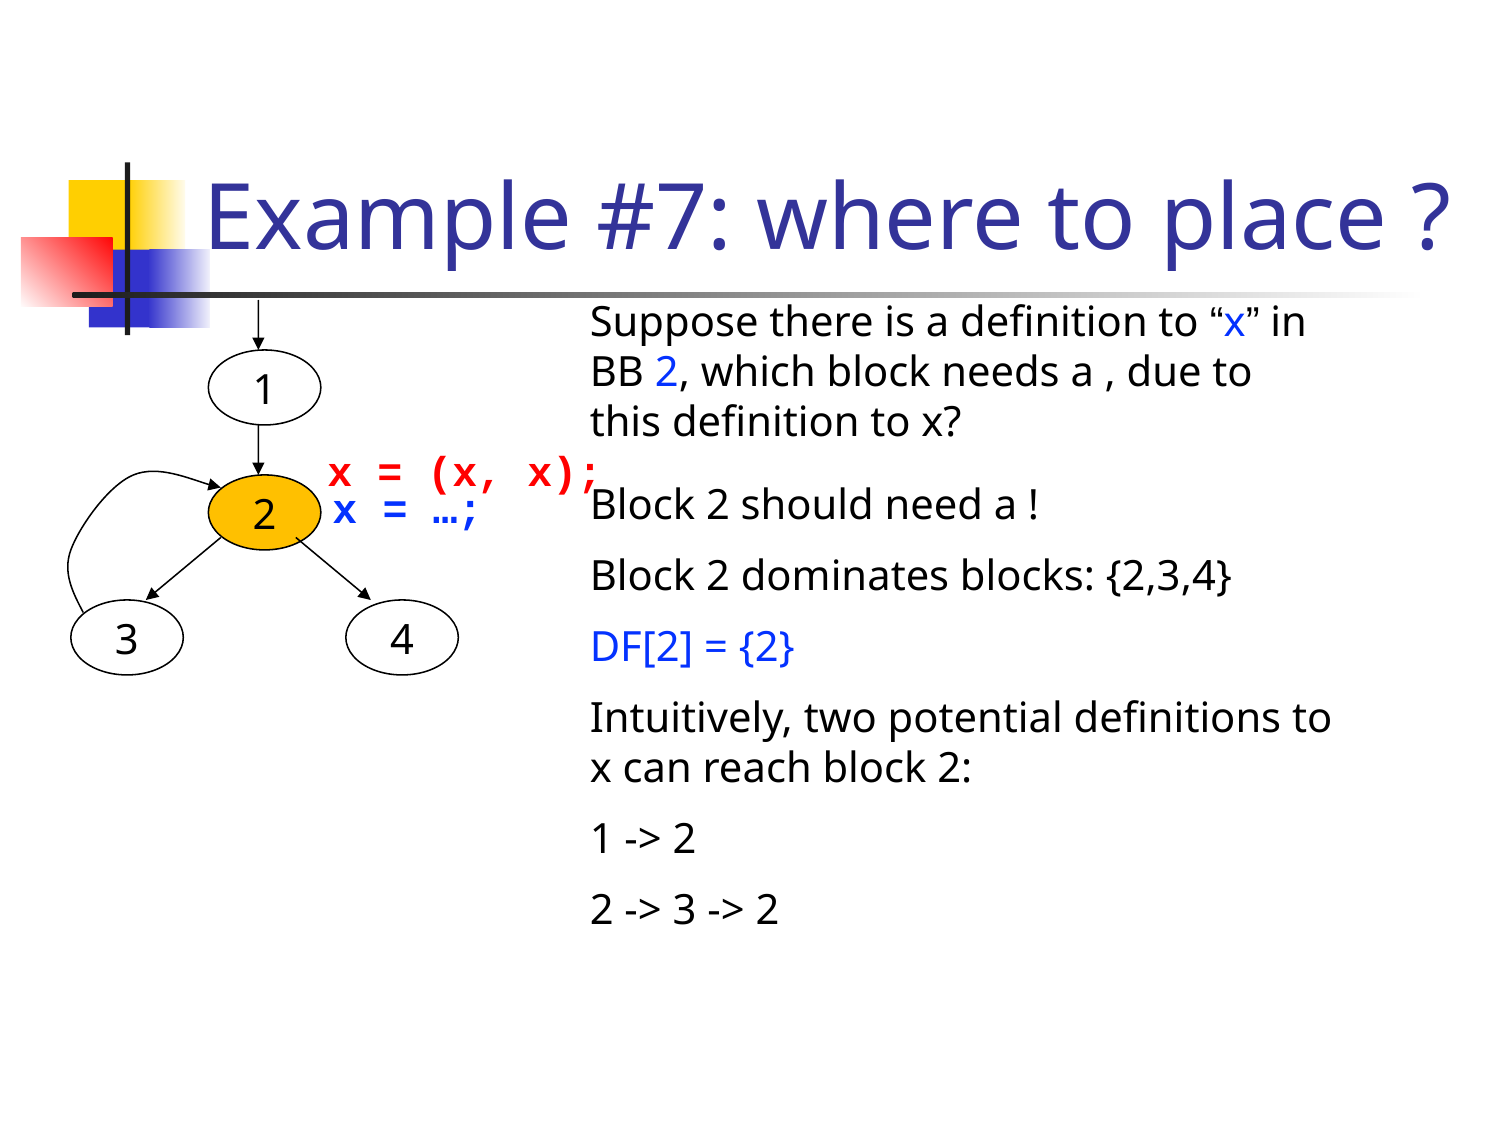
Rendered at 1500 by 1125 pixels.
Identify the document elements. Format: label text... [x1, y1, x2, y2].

text_box [145, 537, 221, 601]
text_box [295, 537, 371, 601]
text_box x = …; [317, 474, 693, 540]
text_box [252, 299, 265, 350]
text_box [252, 424, 265, 475]
text_box 4 [345, 599, 459, 675]
text_box 2 [208, 474, 317, 550]
text_box [67, 471, 221, 613]
text_box 3 [70, 599, 184, 675]
text_box 1 [208, 349, 321, 425]
